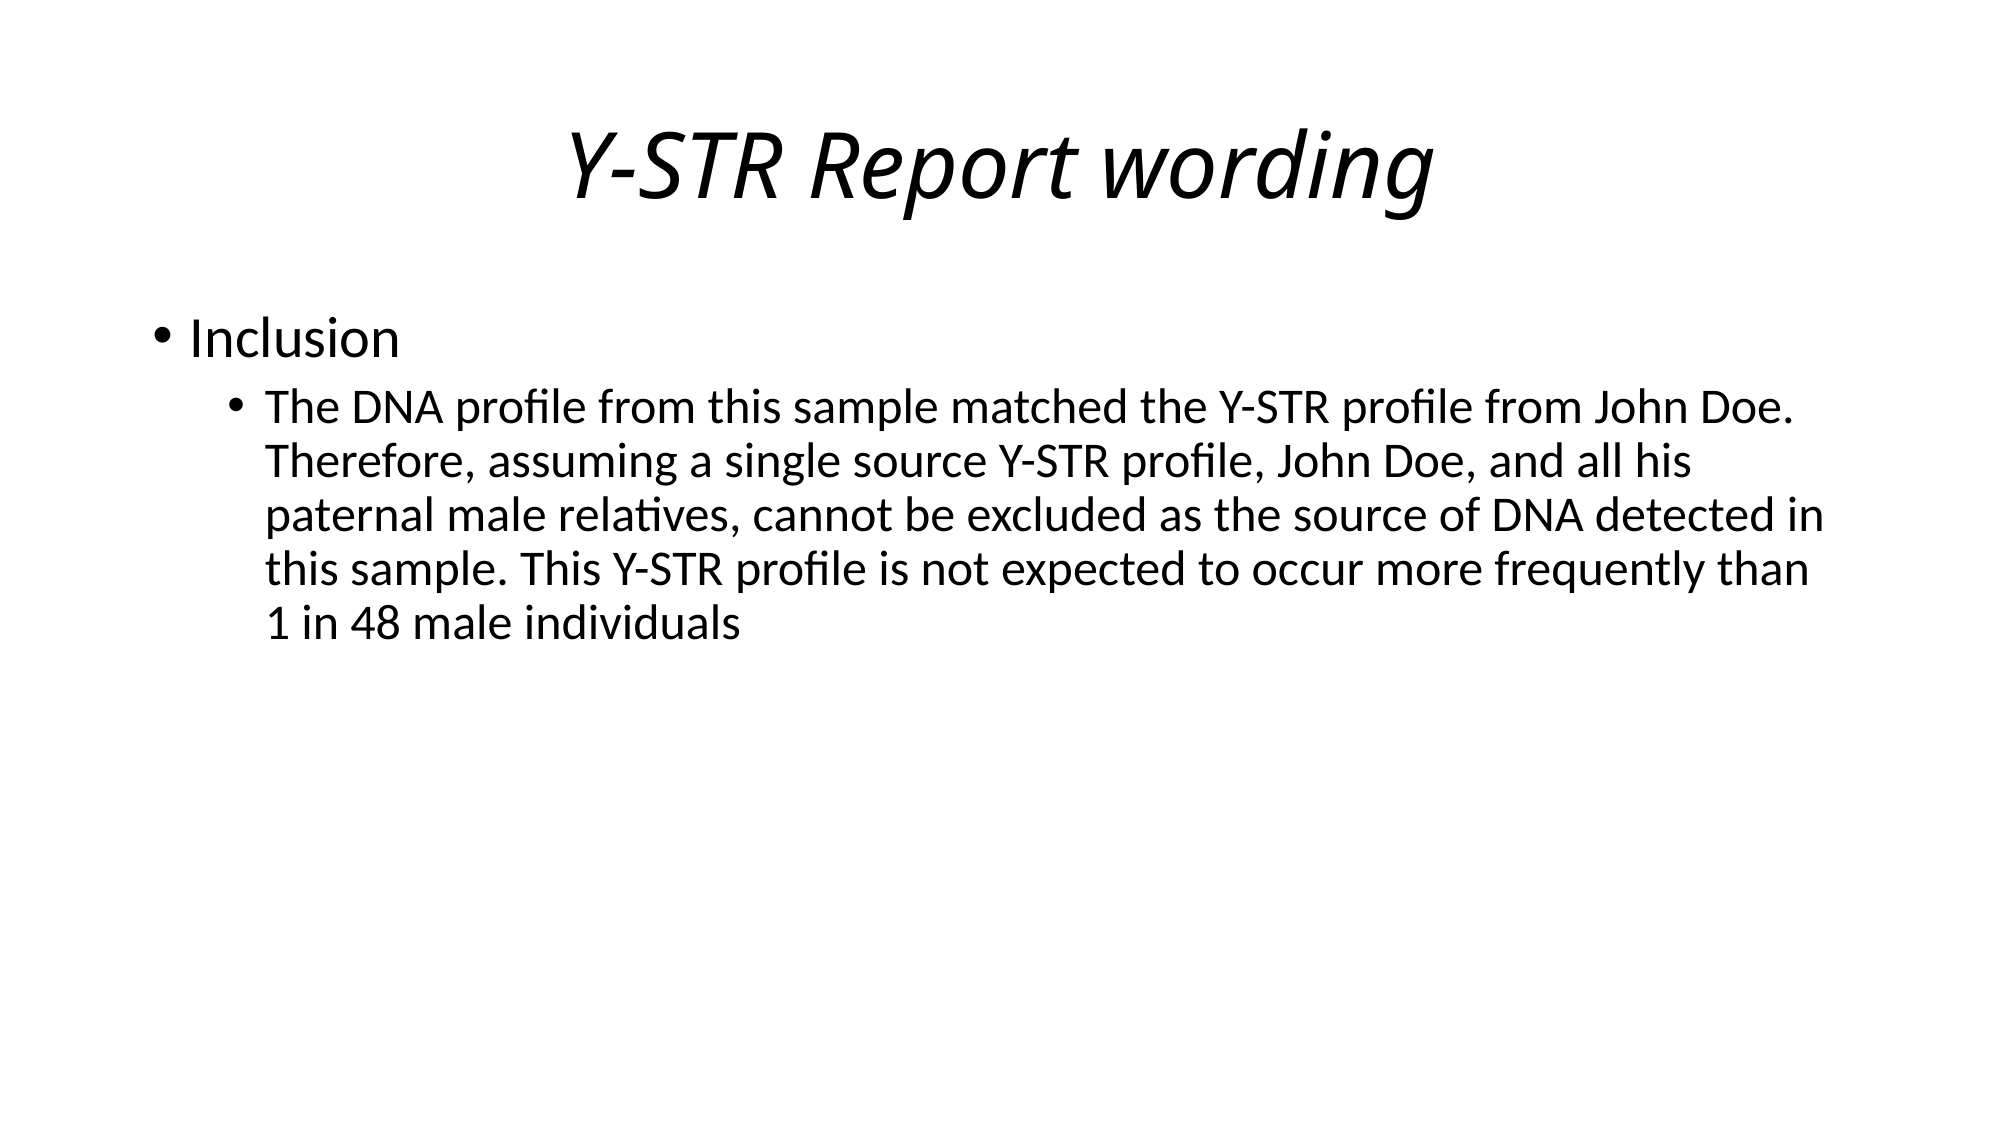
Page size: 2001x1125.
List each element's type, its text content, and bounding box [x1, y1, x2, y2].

list Inclusion The DNA profile from this sample matched the Y-STR profile from John Doe. Therefore, assuming a single source Y-STR profile, John Doe, and all his paternal male relatives, cannot be excluded as the source of DNA detected in this sample. This Y-STR profile is not expected to occur more frequently than 1 in 48 male individuals [137, 299, 1863, 1014]
title Y-STR Report wording [137, 59, 1863, 278]
